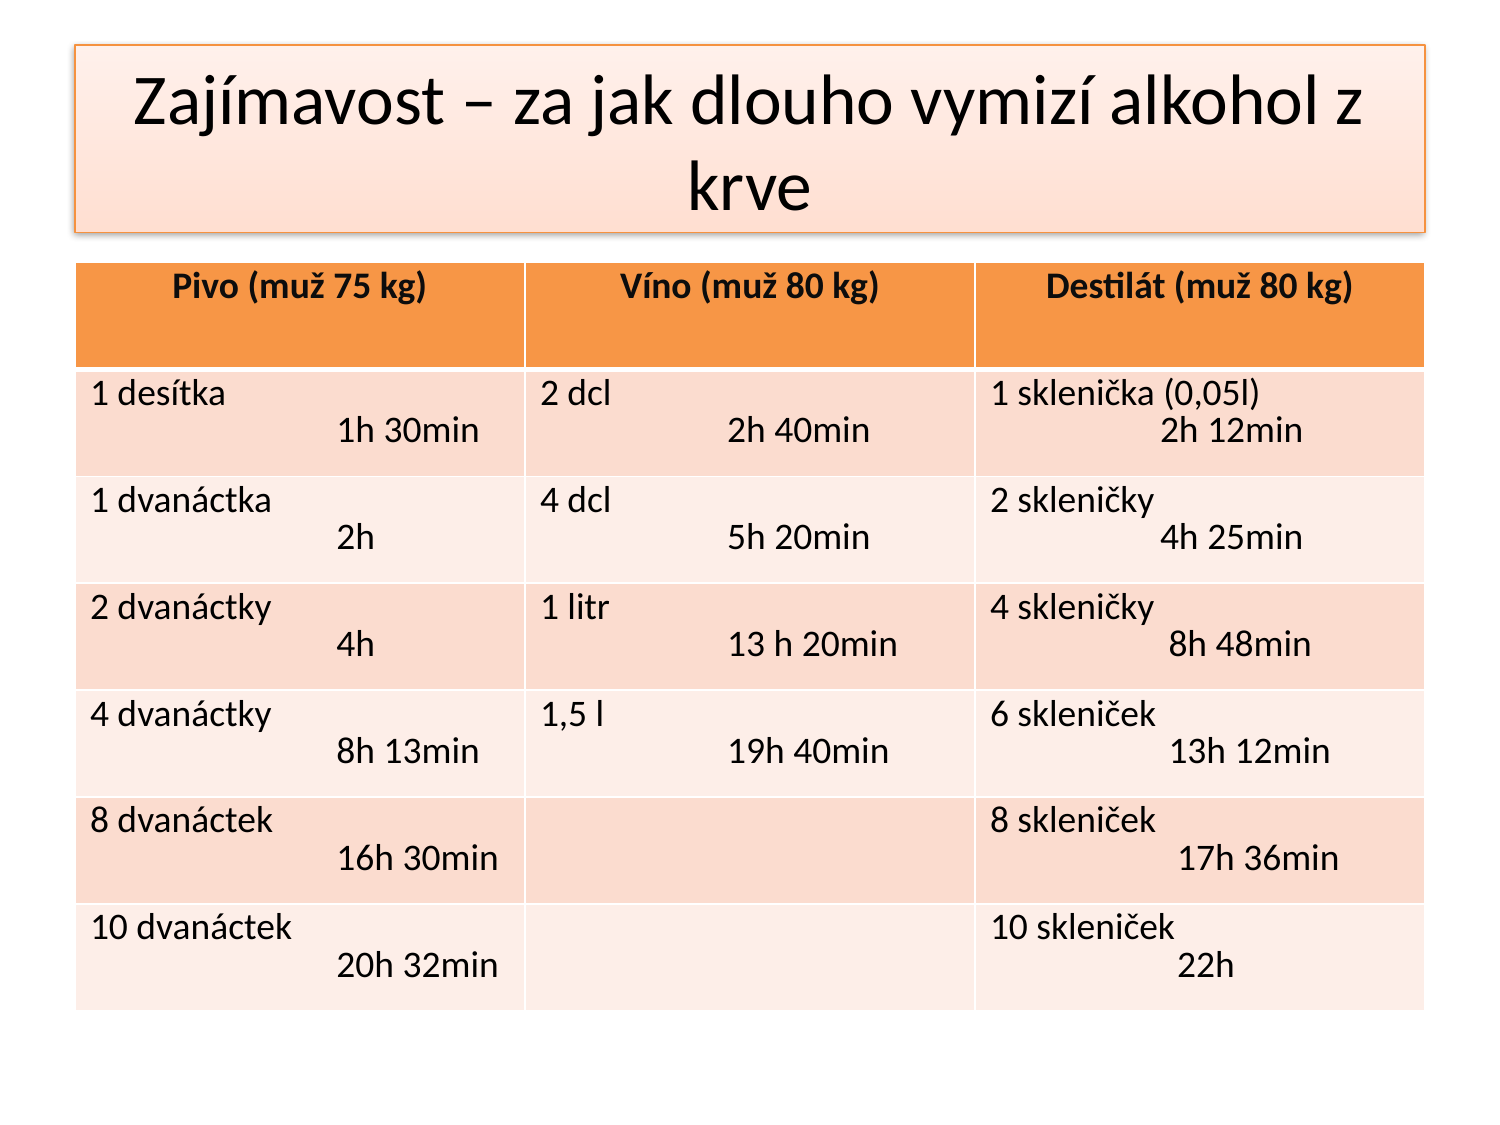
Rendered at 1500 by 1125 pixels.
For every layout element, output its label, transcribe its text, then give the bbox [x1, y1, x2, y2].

table_cell 4 skleničky 8h 48min [976, 584, 1424, 689]
title Zajímavost – za jak dlouho vymizí alkohol z krve [74, 44, 1426, 233]
table_cell 6 skleniček 13h 12min [976, 691, 1424, 796]
table_header Pivo (muž 75 kg) [76, 263, 524, 367]
table_cell 1,5 l 19h 40min [526, 691, 974, 796]
table_cell 4 dvanáctky 8h 13min [76, 691, 524, 796]
table_cell 1 litr 13 h 20min [526, 584, 974, 689]
table_cell 4 dcl 5h 20min [526, 477, 974, 582]
table_cell 8 skleniček 17h 36min [976, 798, 1424, 903]
table_header Víno (muž 80 kg) [526, 263, 974, 367]
table_cell 1 desítka 1h 30min [76, 372, 524, 476]
table_cell 2 skleničky 4h 25min [976, 477, 1424, 582]
table_cell 2 dvanáctky 4h [76, 584, 524, 689]
table_cell [526, 798, 974, 903]
table_header Destilát (muž 80 kg) [976, 263, 1424, 367]
table_cell 8 dvanáctek 16h 30min [76, 798, 524, 903]
table_cell 1 sklenička (0,05l) 2h 12min [976, 372, 1424, 476]
table_cell 10 skleniček 22h [976, 905, 1424, 1010]
table_cell 1 dvanáctka 2h [76, 477, 524, 582]
table_cell [526, 905, 974, 1010]
table_cell 2 dcl 2h 40min [526, 372, 974, 476]
table_cell 10 dvanáctek 20h 32min [76, 905, 524, 1010]
